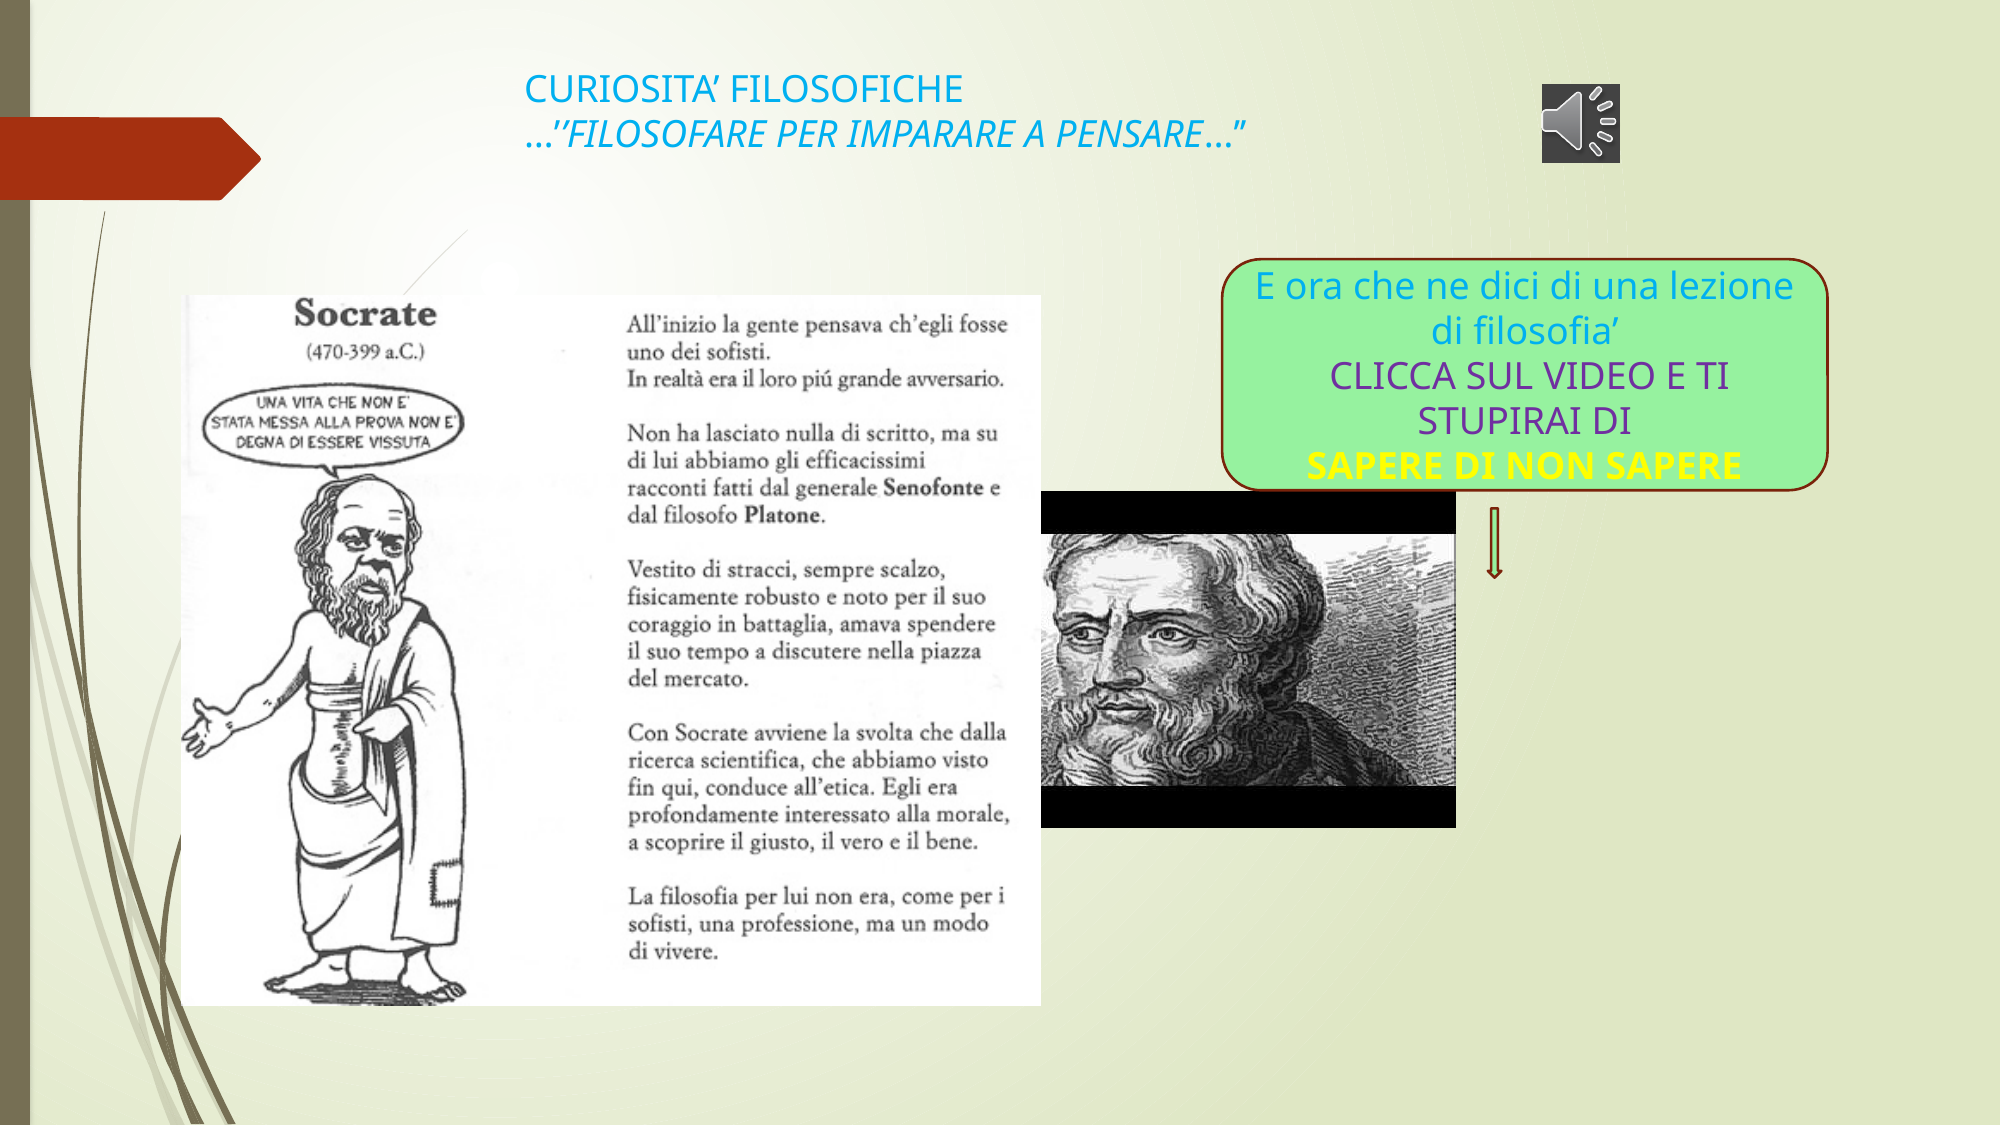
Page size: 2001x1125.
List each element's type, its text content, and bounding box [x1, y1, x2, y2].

text_box CURIOSITA’ FILOSOFICHE …’’FILOSOFARE PER IMPARARE A PENSARE…’’ [509, 57, 1461, 163]
text_box E ora che ne dici di una lezione di filosofia’ CLICCA SUL VIDEO E TI STUPIRAI DI SAPERE DI NON SAPERE [1220, 257, 1829, 492]
picture [1540, 83, 1622, 164]
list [1045, 490, 1457, 829]
text_box [1486, 507, 1503, 579]
title [326, 48, 1156, 191]
picture [180, 295, 1041, 1006]
